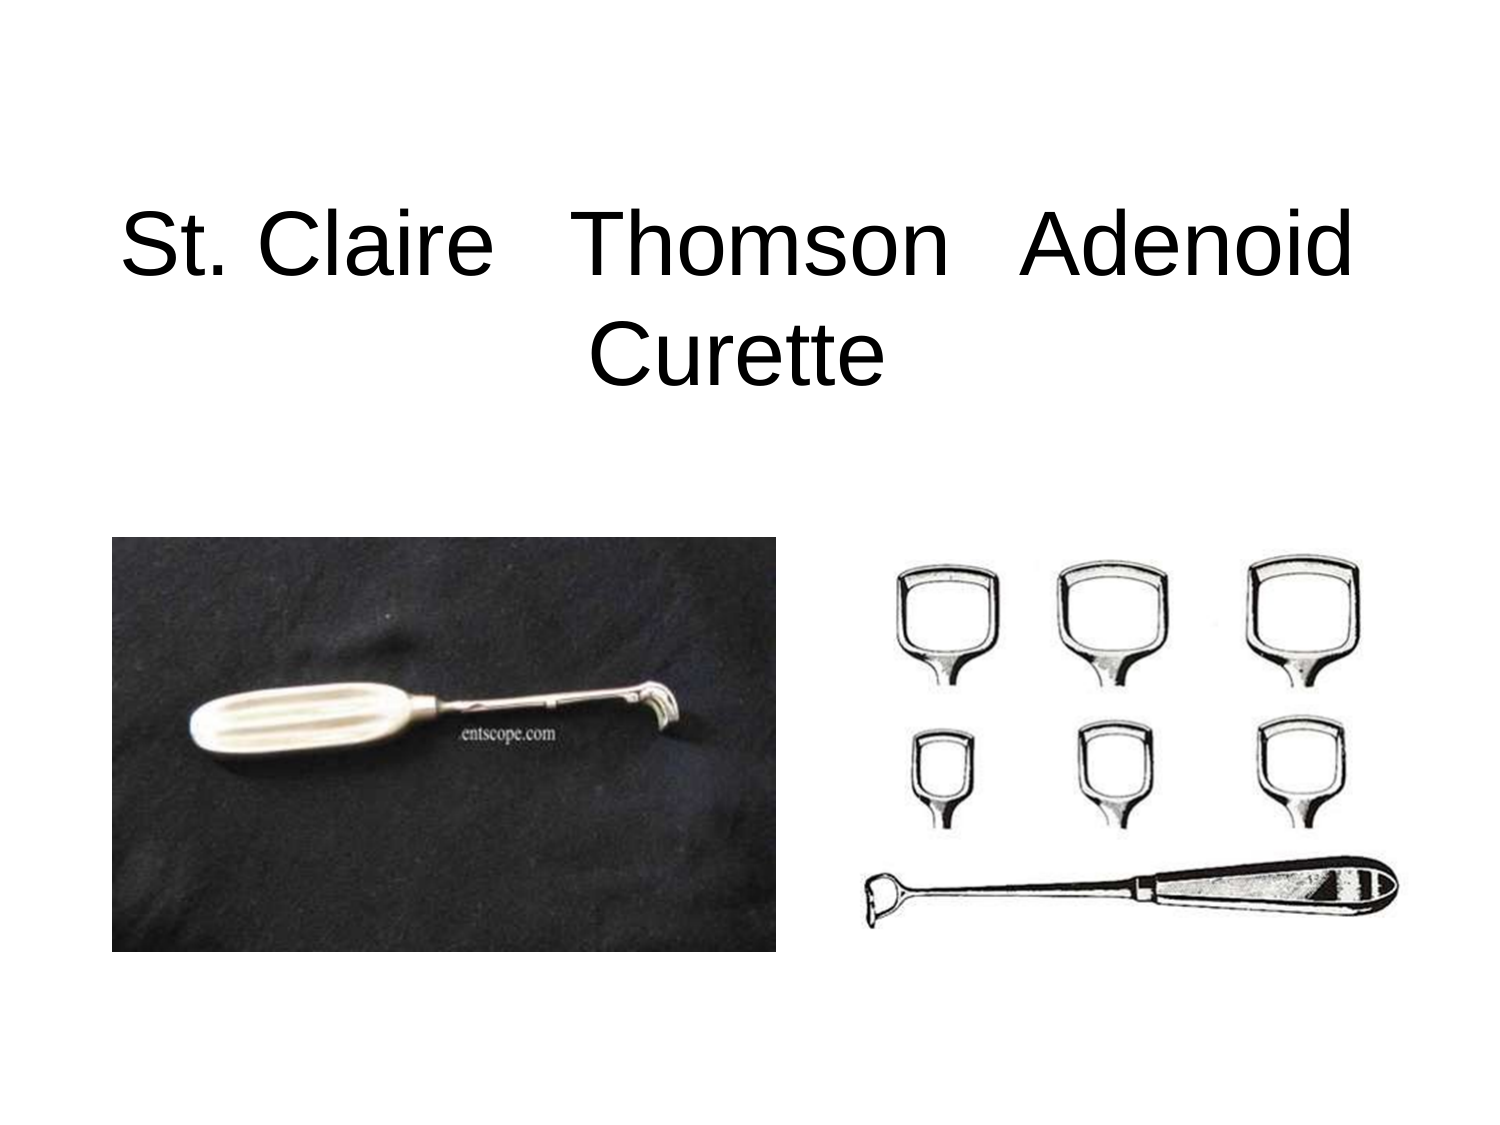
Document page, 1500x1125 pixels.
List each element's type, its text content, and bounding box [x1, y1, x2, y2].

picture [849, 537, 1411, 940]
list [112, 537, 776, 952]
title St. Claire Thomson Adenoid Curette [62, 199, 1413, 388]
